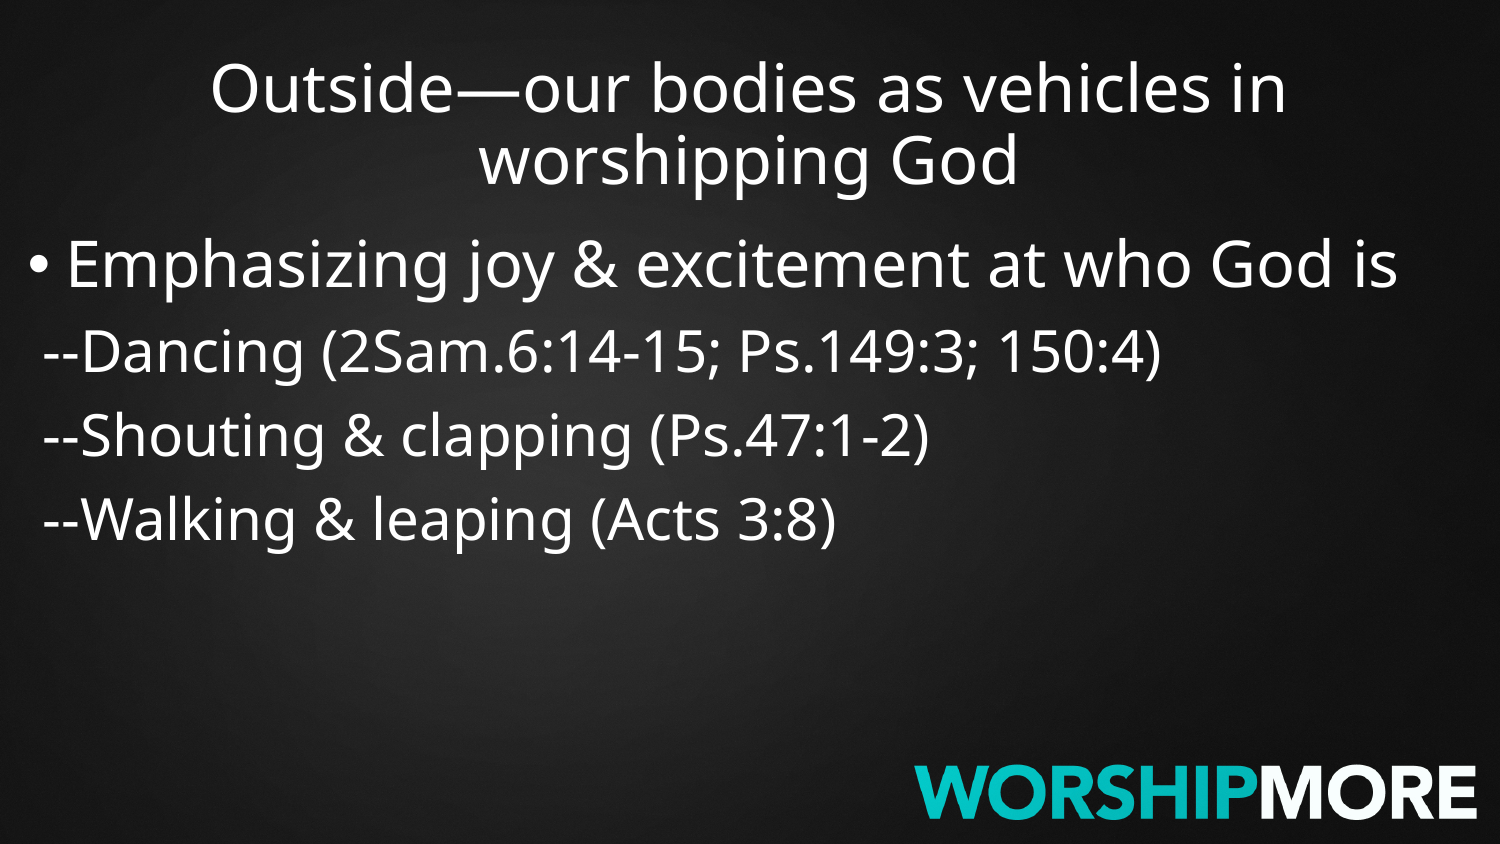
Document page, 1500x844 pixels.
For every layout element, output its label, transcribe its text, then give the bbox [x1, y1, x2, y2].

title Outside—our bodies as vehicles in worshipping God [75, 44, 1425, 208]
picture [0, 0, 1500, 844]
list Emphasizing joy & excitement at who God is --Dancing (2Sam.6:14-15; Ps.149:3; 150:4) --Shouting & clapping (Ps.47:1-2) --Walking & leaping (Acts 3:8) [12, 224, 1488, 760]
